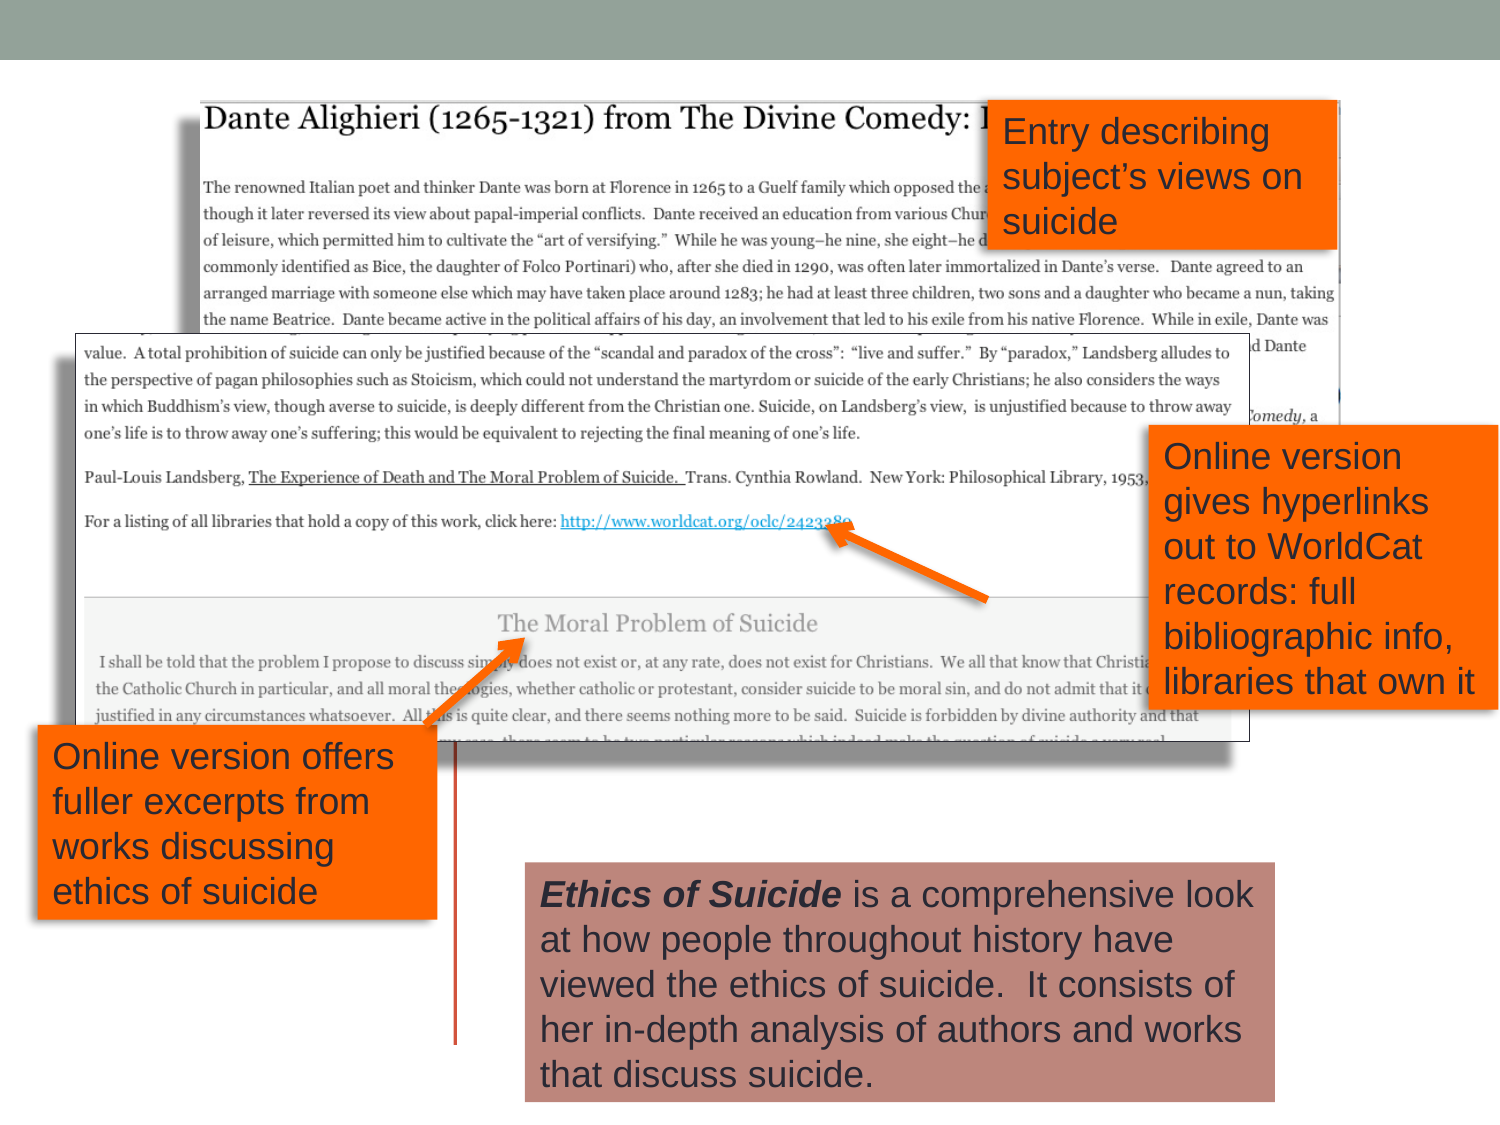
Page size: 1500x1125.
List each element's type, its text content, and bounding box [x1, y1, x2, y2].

text_box Online version gives hyperlinks out to WorldCat records: full bibliographic info, libraries that own it [1259, 424, 1499, 710]
text_box Ethics of Suicide is a comprehensive look at how people throughout history have viewed the ethics of suicide. It consists of her in-depth analysis of authors and works that discuss suicide. [524, 862, 1275, 1103]
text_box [424, 637, 526, 726]
text_box Online version offers fuller excerpts from works discussing ethics of suicide [37, 724, 438, 920]
picture [74, 99, 1345, 743]
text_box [824, 524, 988, 601]
